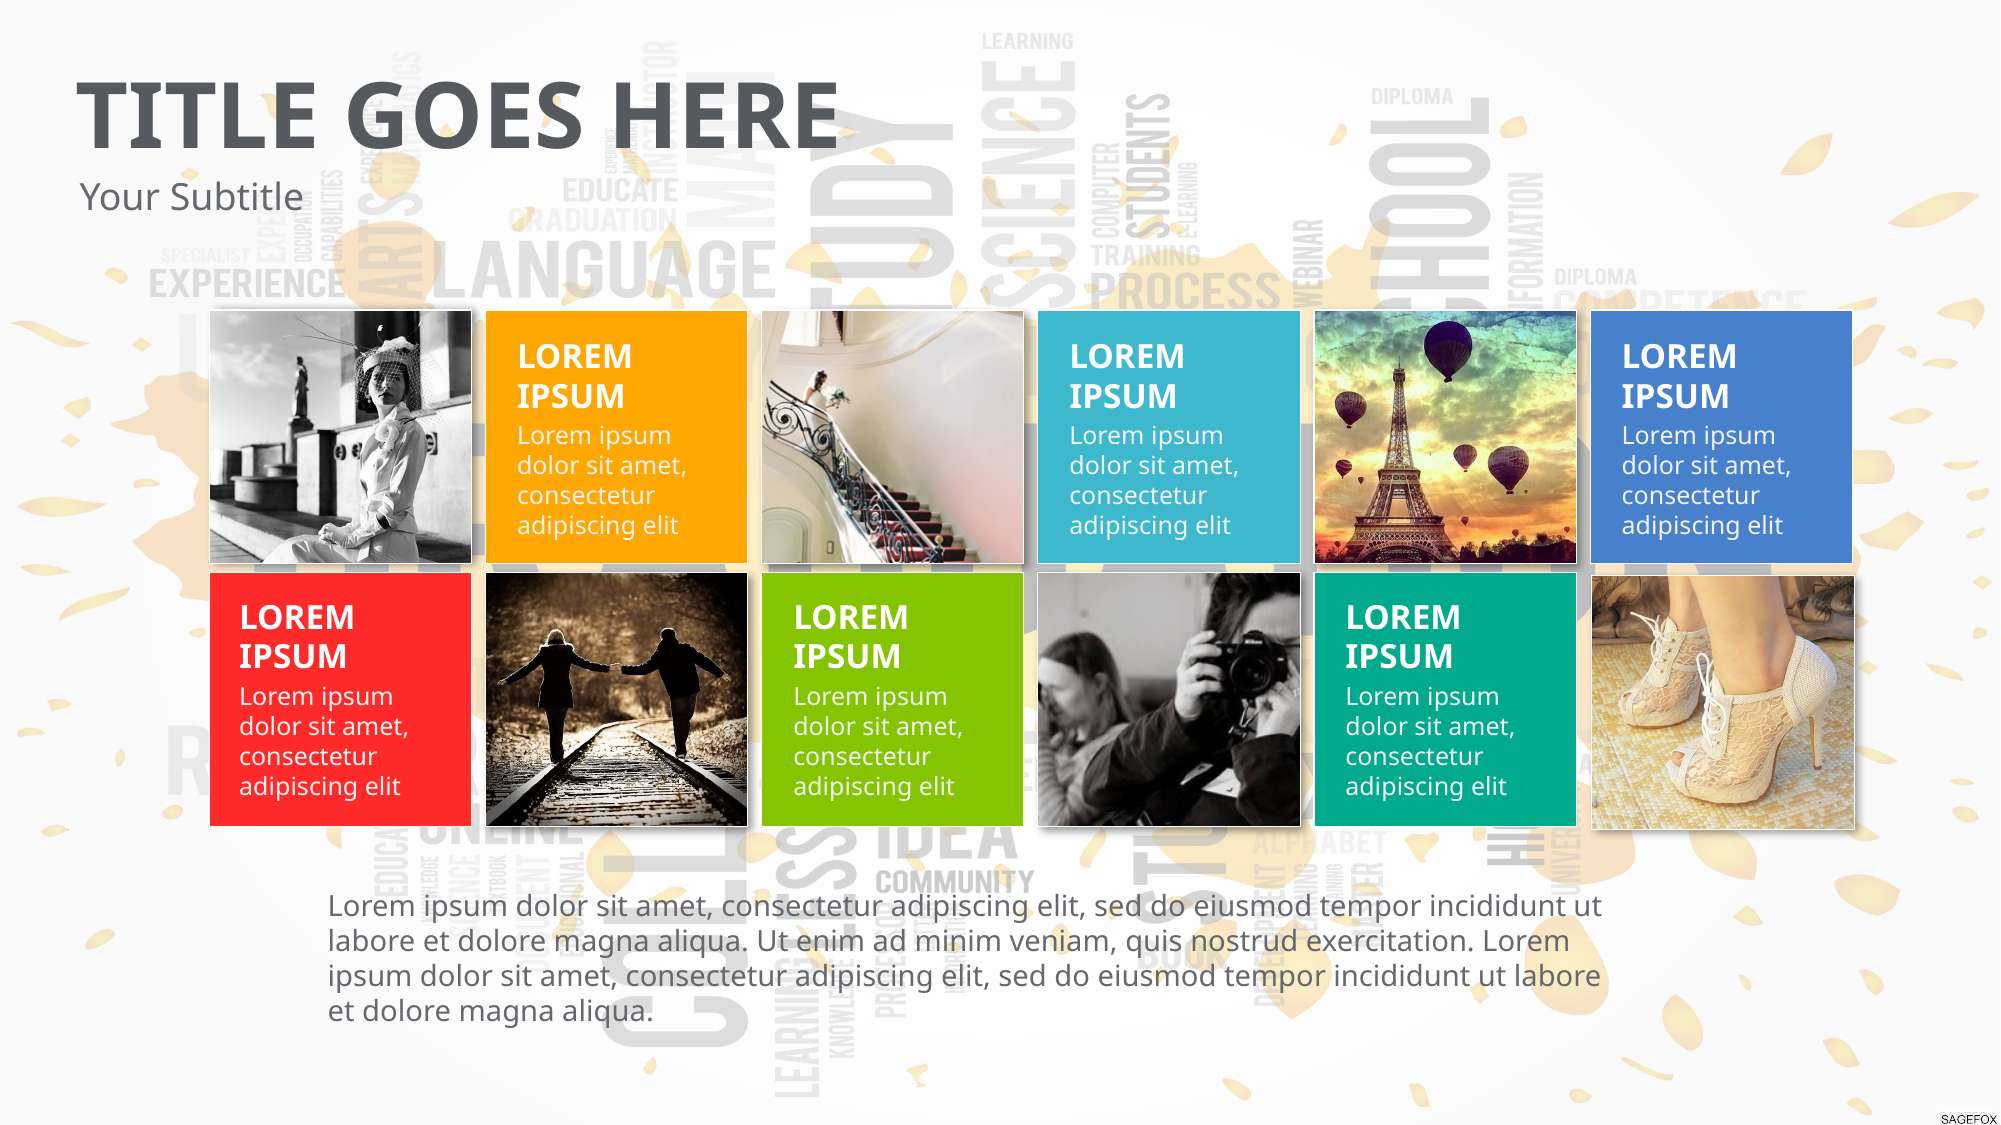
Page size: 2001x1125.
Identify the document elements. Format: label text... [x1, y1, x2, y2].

text_box [485, 572, 749, 828]
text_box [485, 309, 748, 564]
text_box [1037, 572, 1301, 828]
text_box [1037, 309, 1301, 564]
text_box [1591, 574, 1855, 830]
text_box [208, 309, 473, 565]
text_box Lorem ipsum dolor sit amet, consectetur adipiscing elit, sed do eiusmod tempor incididunt ut labore et dolore magna aliqua. Ut enim ad minim veniam, quis nostrud exercitation. Lorem ipsum dolor sit amet, consectetur adipiscing elit, sed do eiusmod tempor incididunt ut labore et dolore magna aliqua. [312, 879, 1649, 1035]
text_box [1590, 309, 1853, 564]
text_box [761, 572, 1024, 827]
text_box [60, 49, 1020, 227]
picture [1938, 1114, 1999, 1125]
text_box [1313, 572, 1577, 827]
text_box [209, 572, 472, 827]
text_box [761, 309, 1025, 565]
text_box [1313, 309, 1577, 565]
